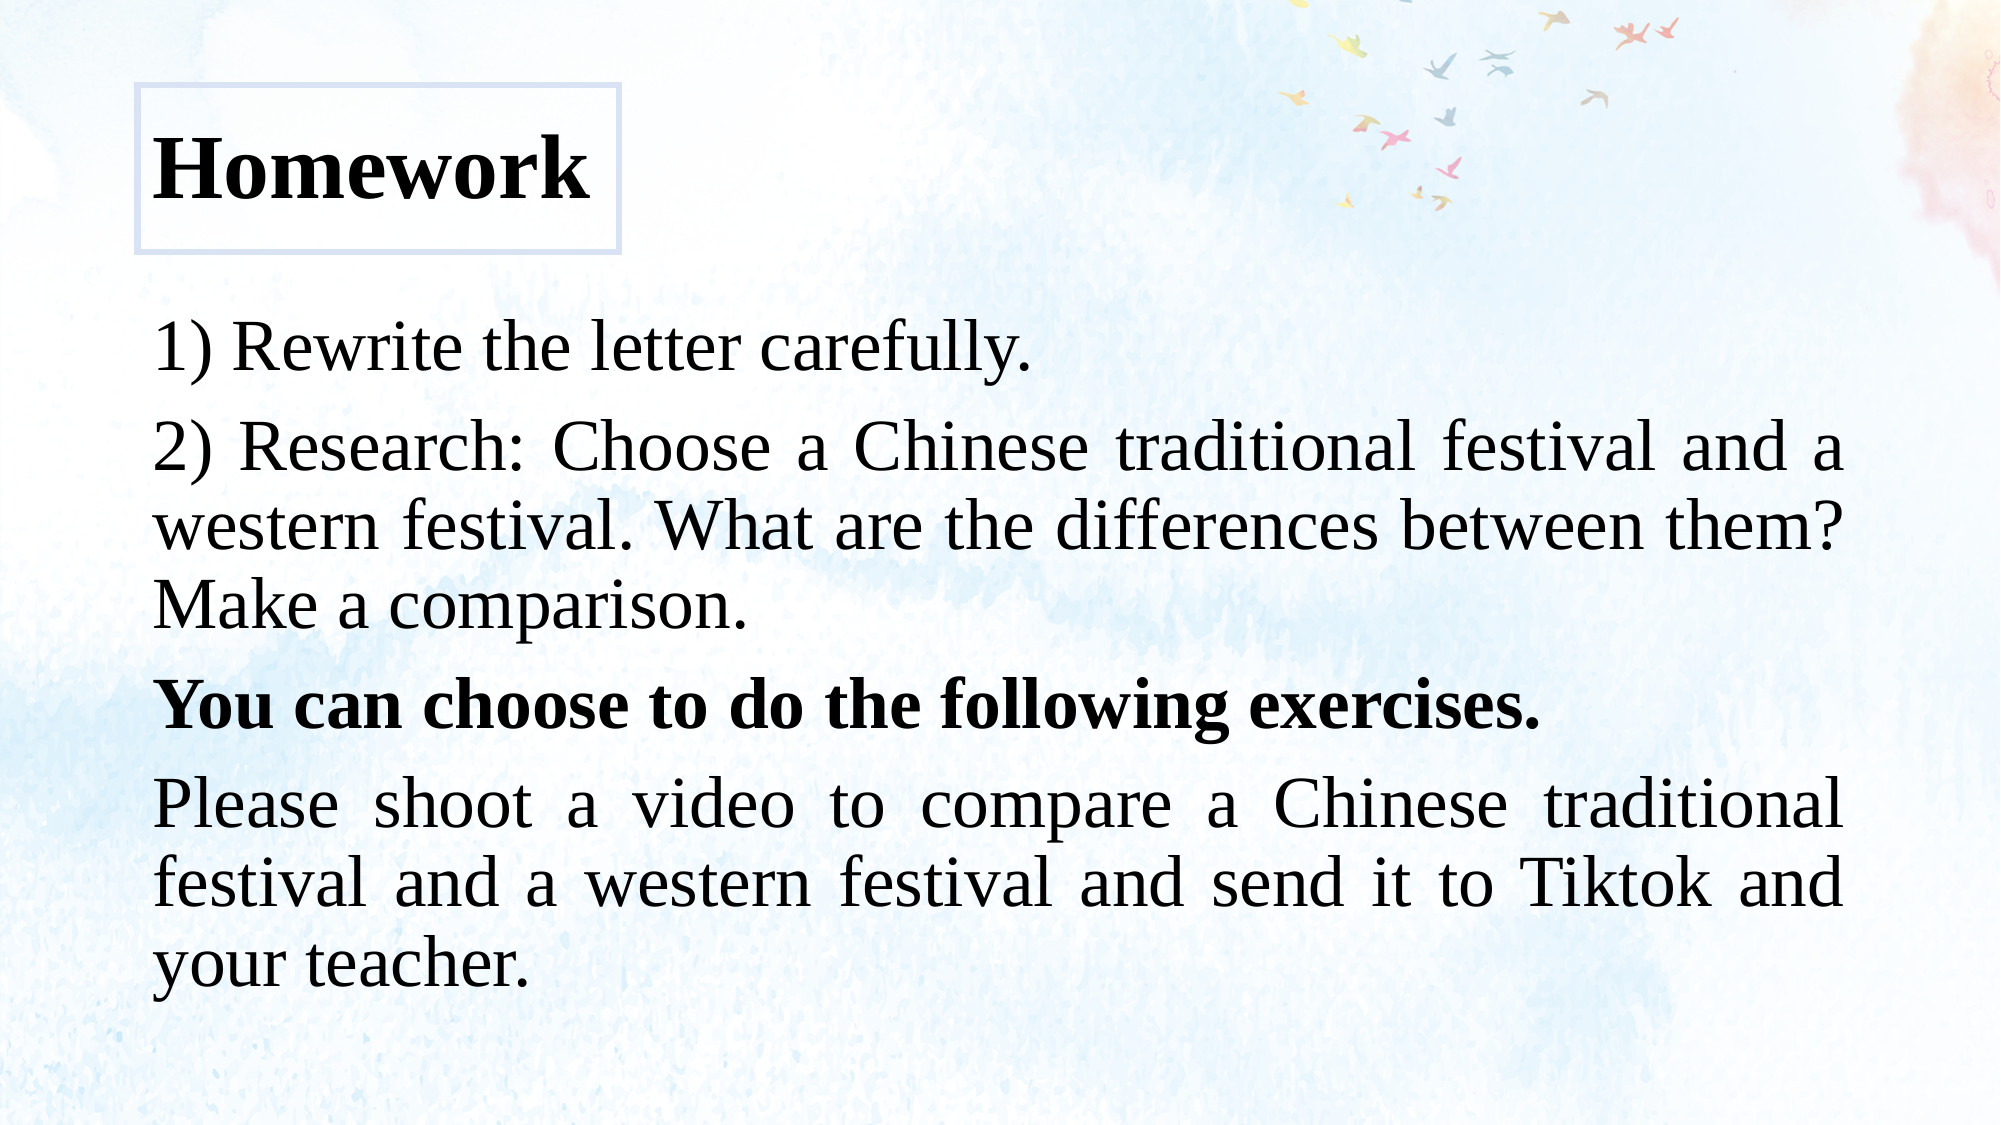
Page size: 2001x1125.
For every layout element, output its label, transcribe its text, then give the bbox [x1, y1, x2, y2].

title Homework [137, 59, 1863, 278]
text_box [136, 84, 620, 253]
picture [0, 0, 2001, 1125]
list 1) Rewrite the letter carefully. 2) Research: Choose a Chinese traditional festival and a western festival. What are the differences between them? Make a comparison. You can choose to do the following exercises. Please shoot a video to compare a Chinese traditional festival and a western festival and send it to Tiktok and your teacher. [137, 299, 1863, 1014]
